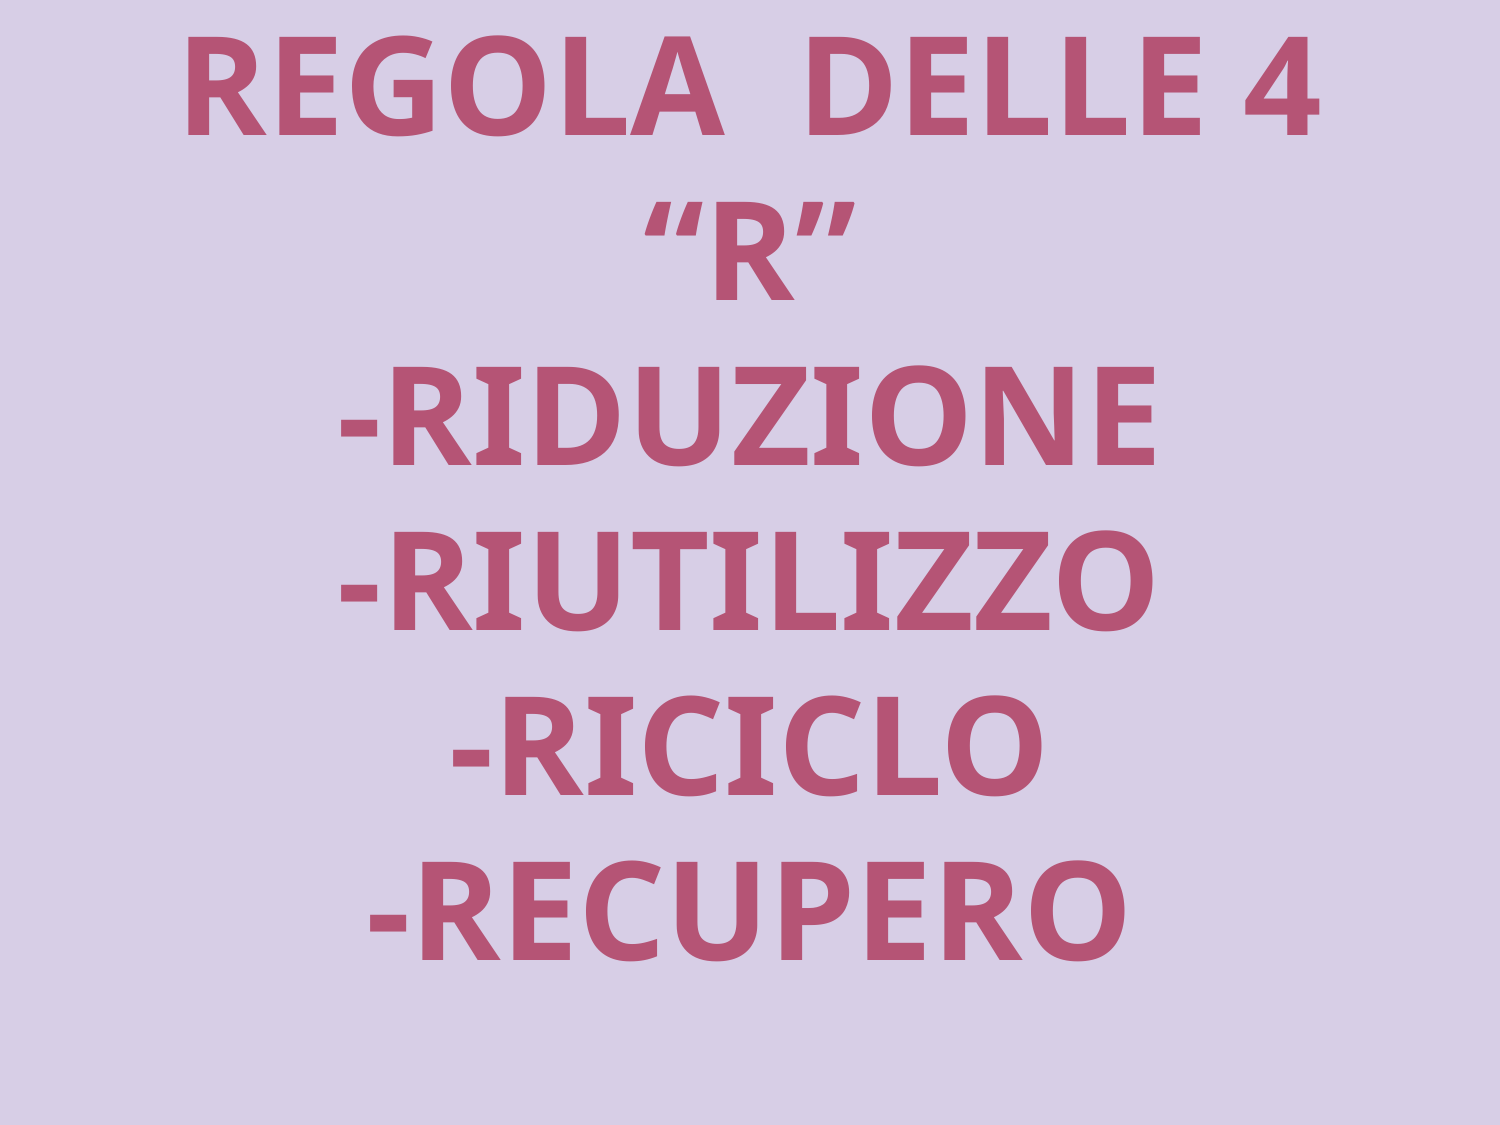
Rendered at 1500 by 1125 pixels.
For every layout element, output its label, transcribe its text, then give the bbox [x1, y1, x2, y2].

title REGOLA DELLE 4 “R” -RIDUZIONE -RIUTILIZZO -RICICLO -RECUPERO [75, 45, 1425, 941]
